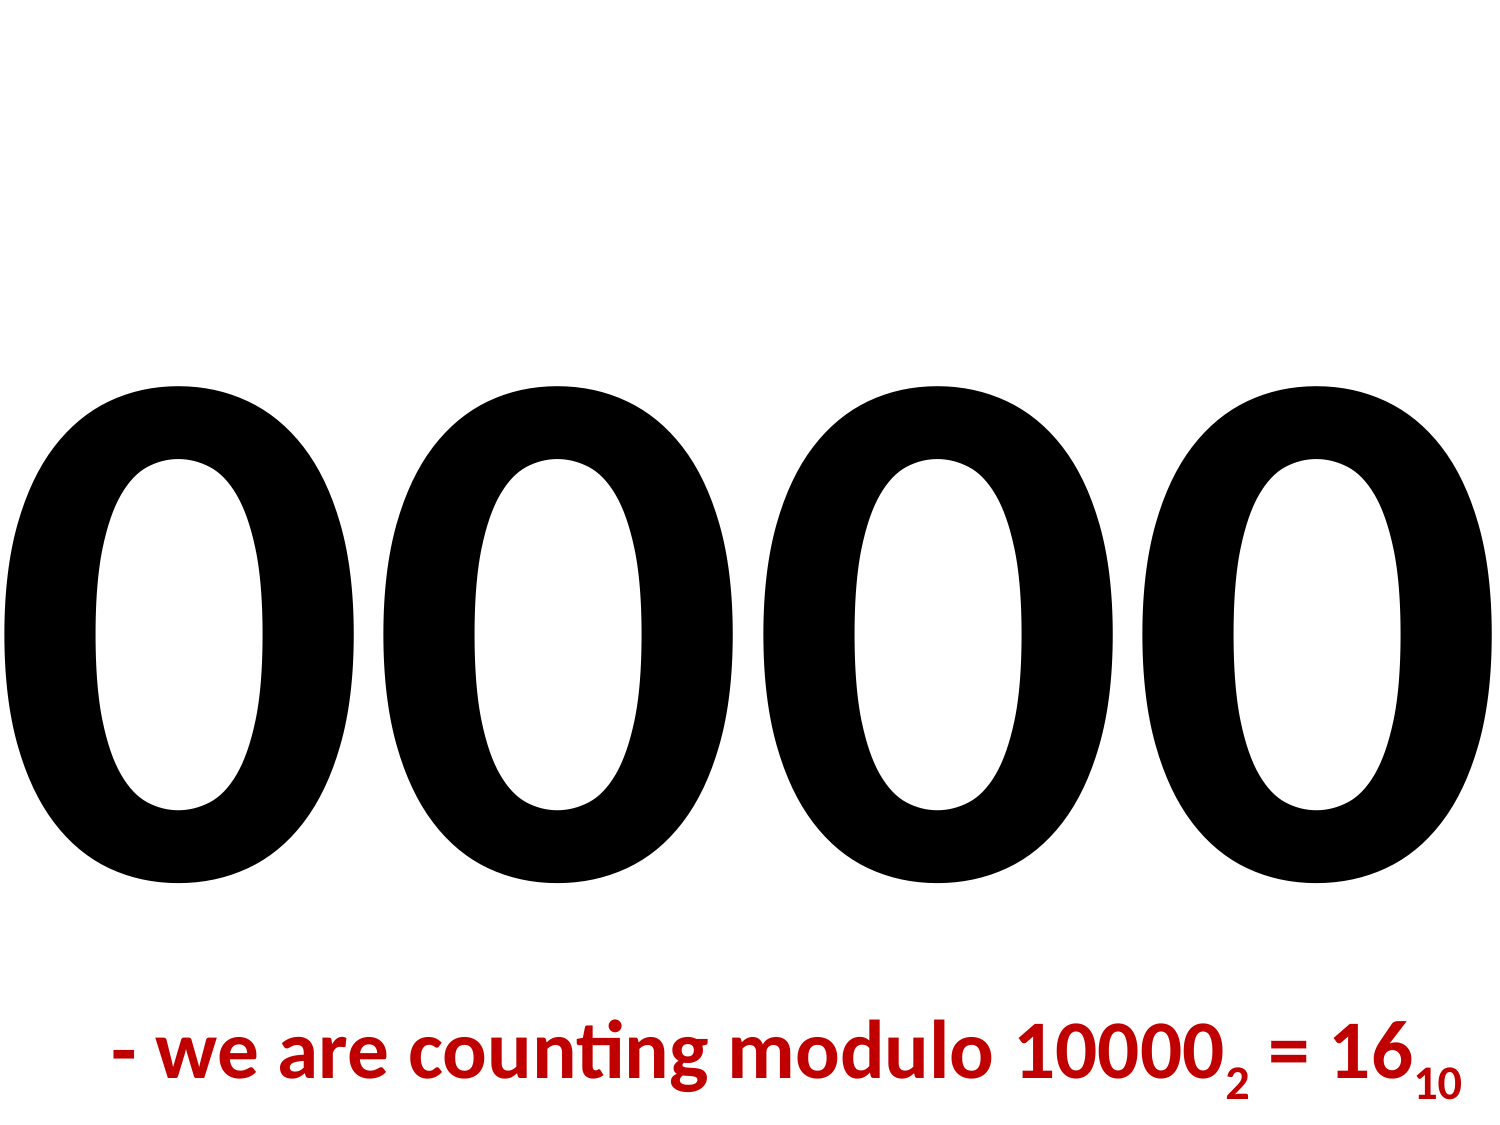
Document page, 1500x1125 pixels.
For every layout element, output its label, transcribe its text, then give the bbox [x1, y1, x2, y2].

text_box - we are counting modulo 100002 = 1610 [0, 987, 1489, 1117]
title 0000 [0, 16, 1500, 1125]
